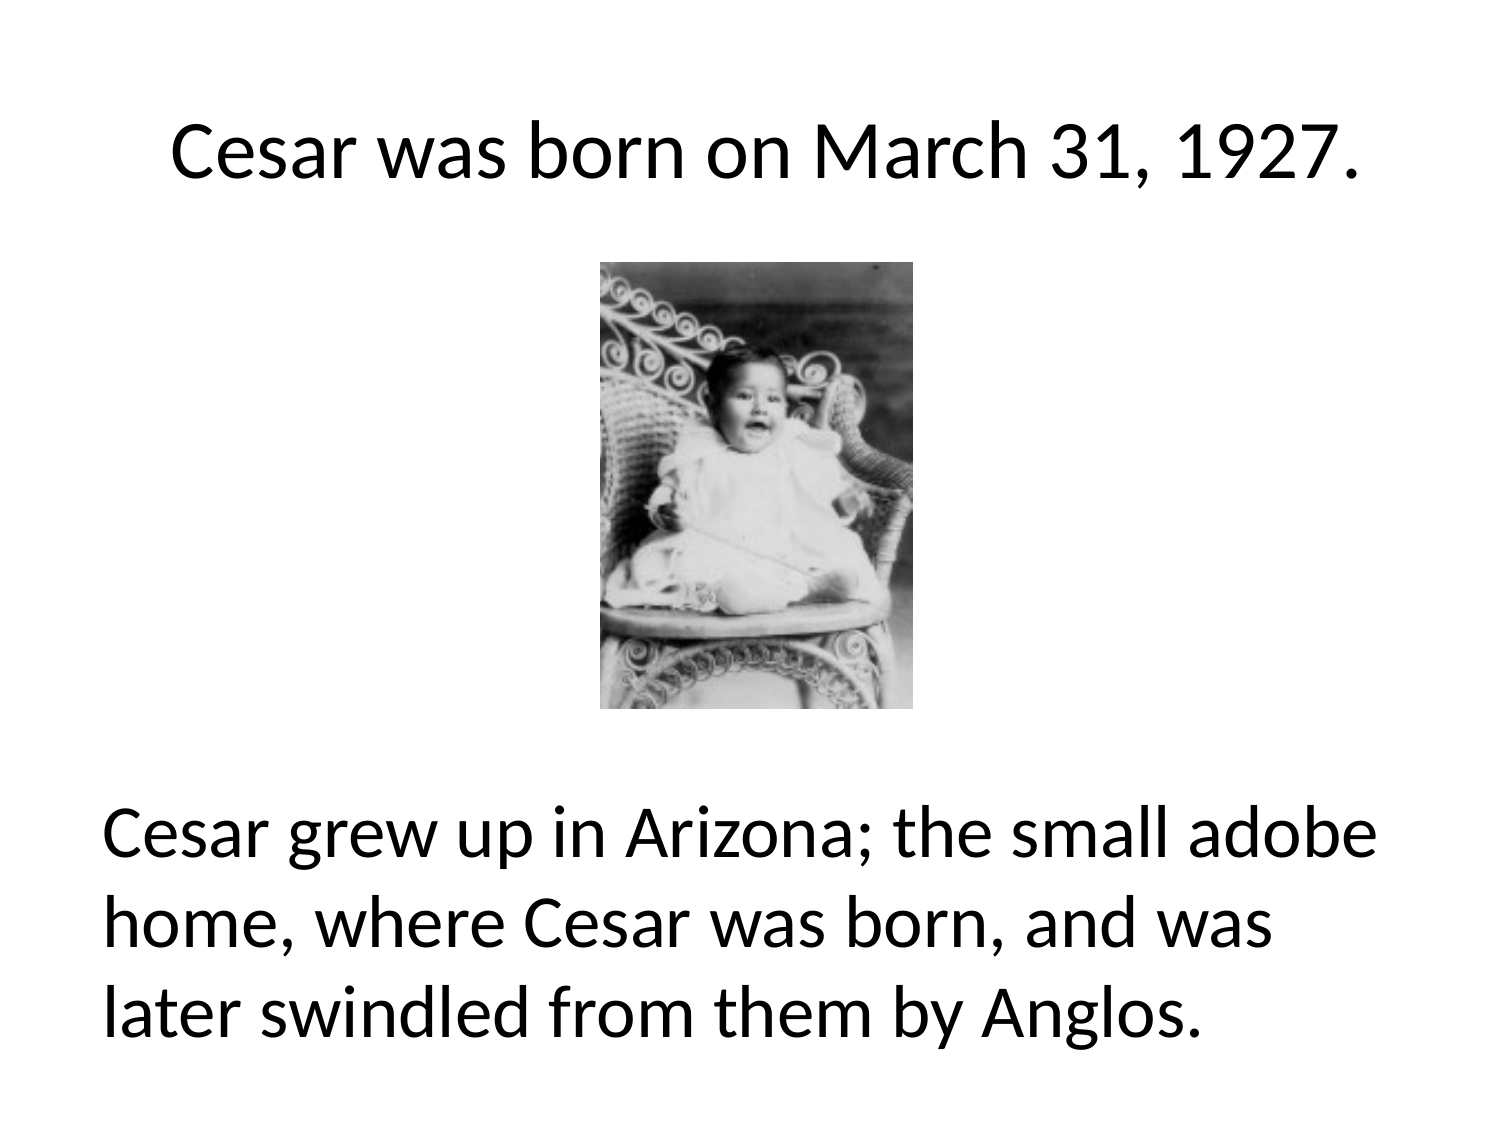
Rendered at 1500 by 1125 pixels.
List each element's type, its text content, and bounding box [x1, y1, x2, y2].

text_box Cesar was born on March 31, 1927. [156, 87, 1379, 203]
text_box Cesar grew up in Arizona; the small adobe home, where Cesar was born, and was later swindled from them by Anglos. [87, 774, 1438, 1060]
picture [599, 262, 913, 710]
